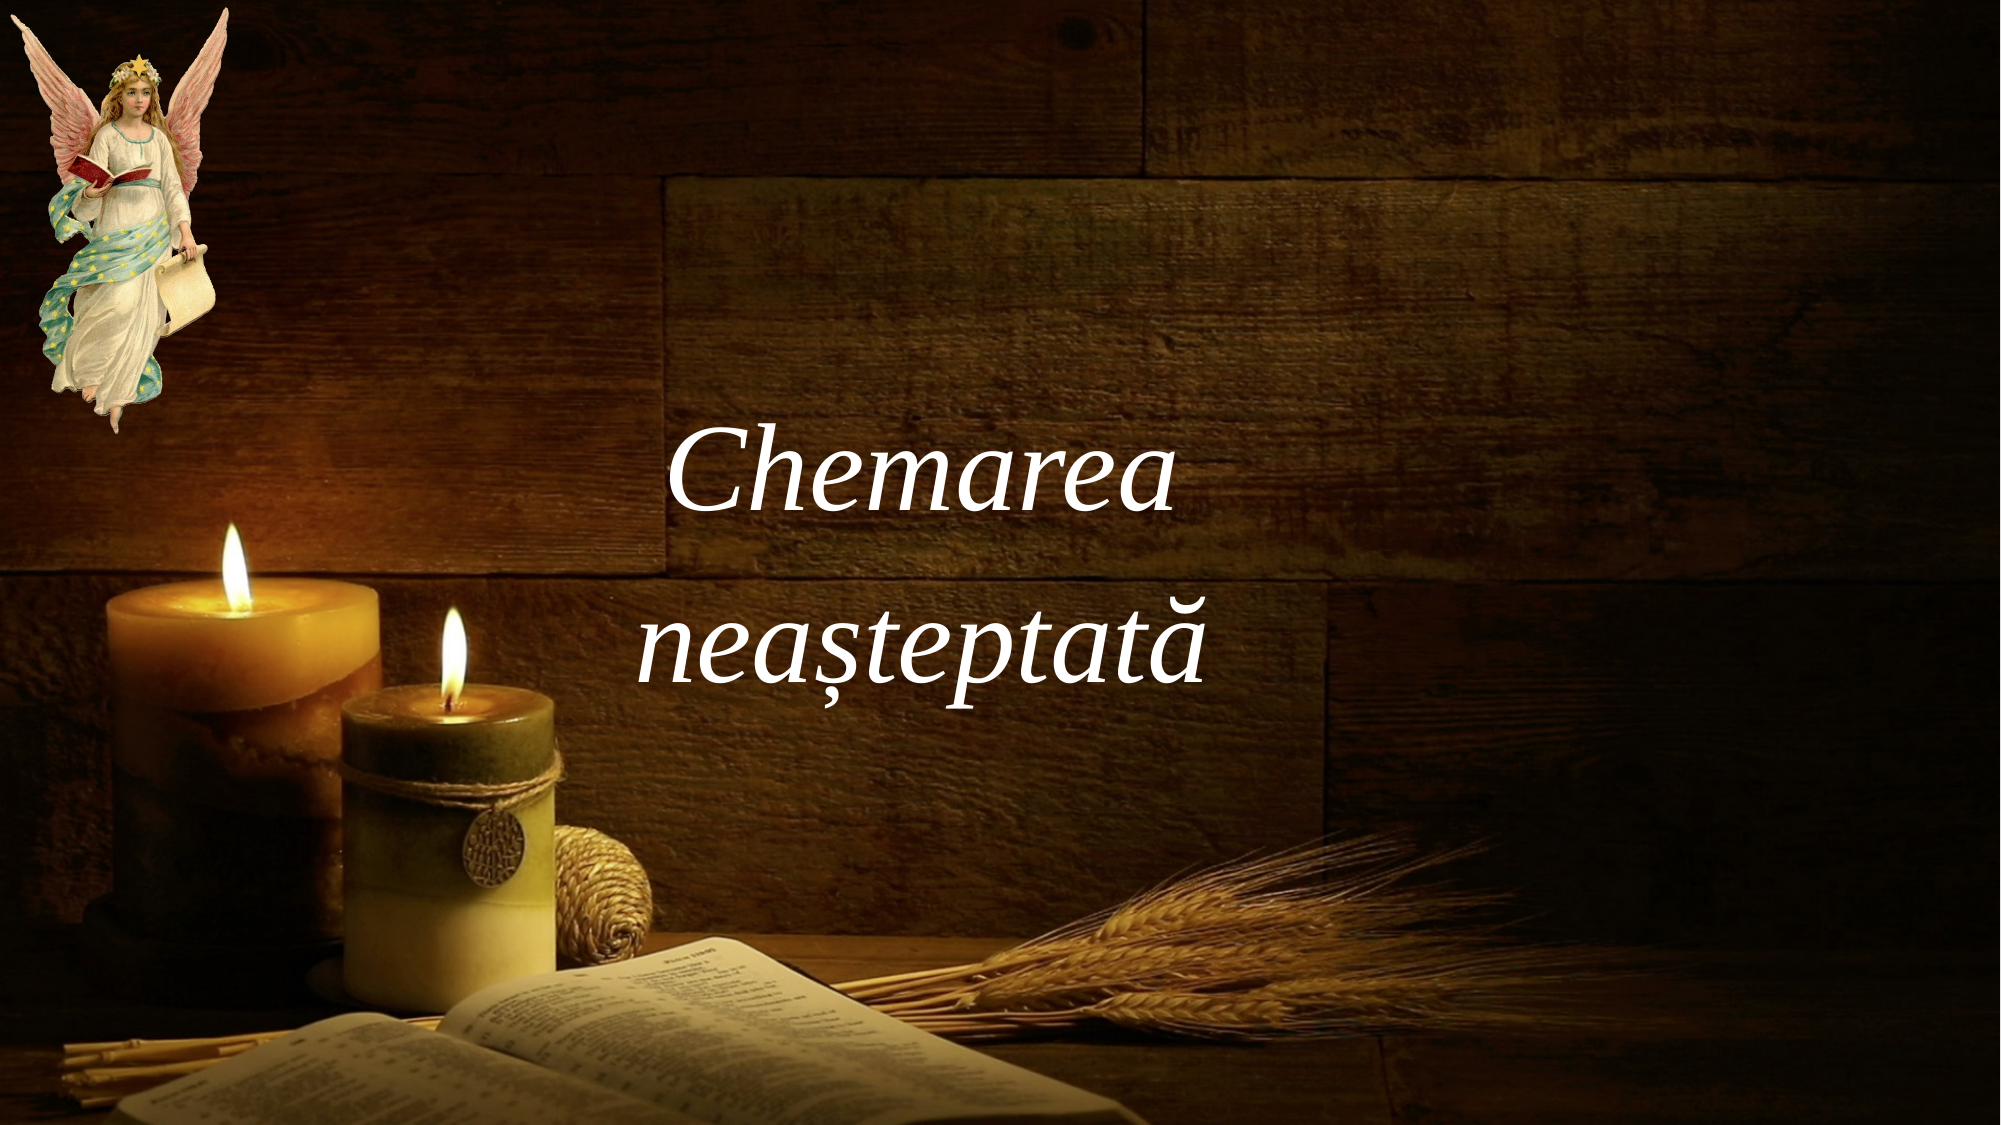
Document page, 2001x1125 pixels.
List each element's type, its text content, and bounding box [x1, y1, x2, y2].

picture [0, 0, 2001, 1125]
text_box Chemarea neașteptată [619, 355, 1773, 543]
